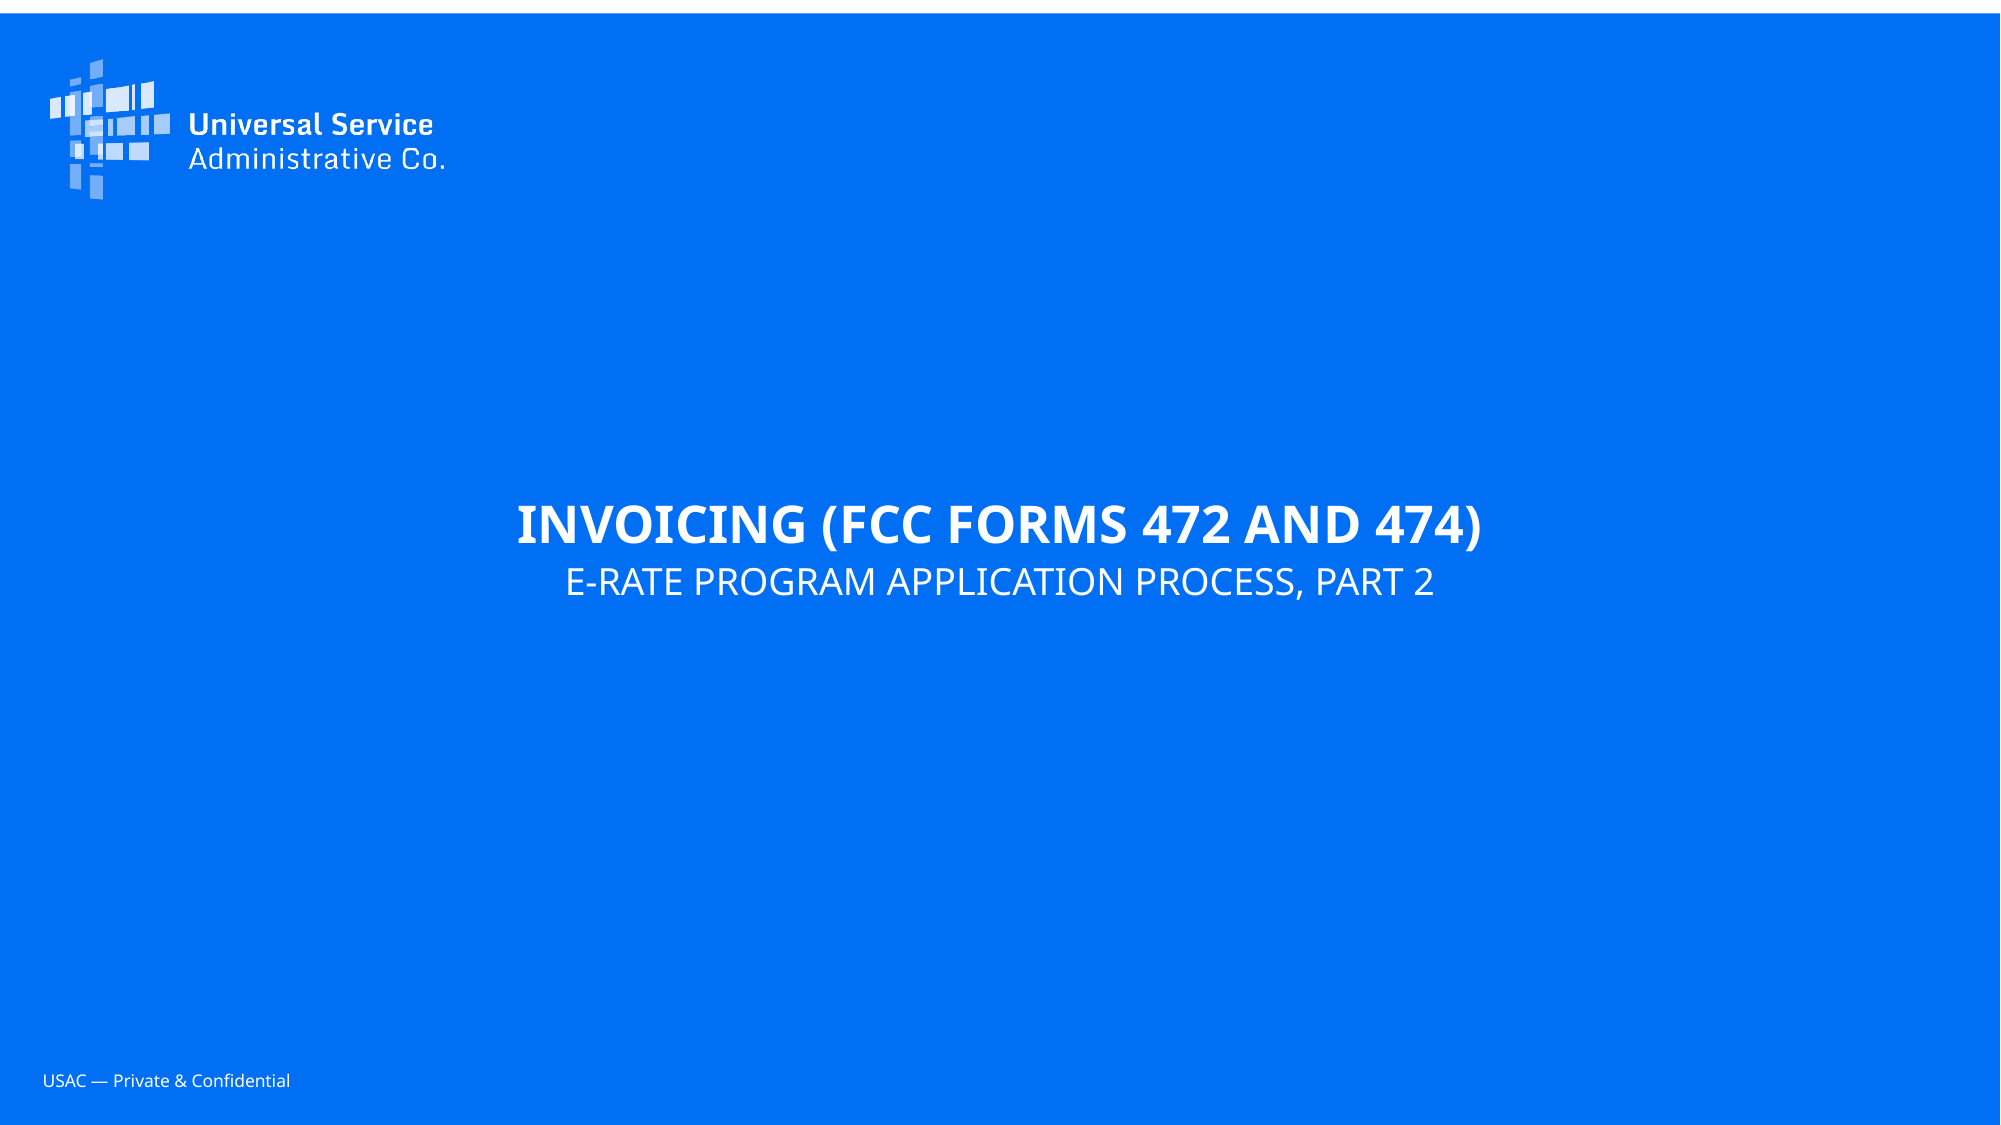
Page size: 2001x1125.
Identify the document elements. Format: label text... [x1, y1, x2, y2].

list E-RATE PROGRAM APPLICATION PROCESS, PART 2 [50, 578, 1950, 610]
list INVOICING (FCC FORMS 472 AND 474) [50, 467, 1950, 578]
picture [50, 59, 444, 200]
